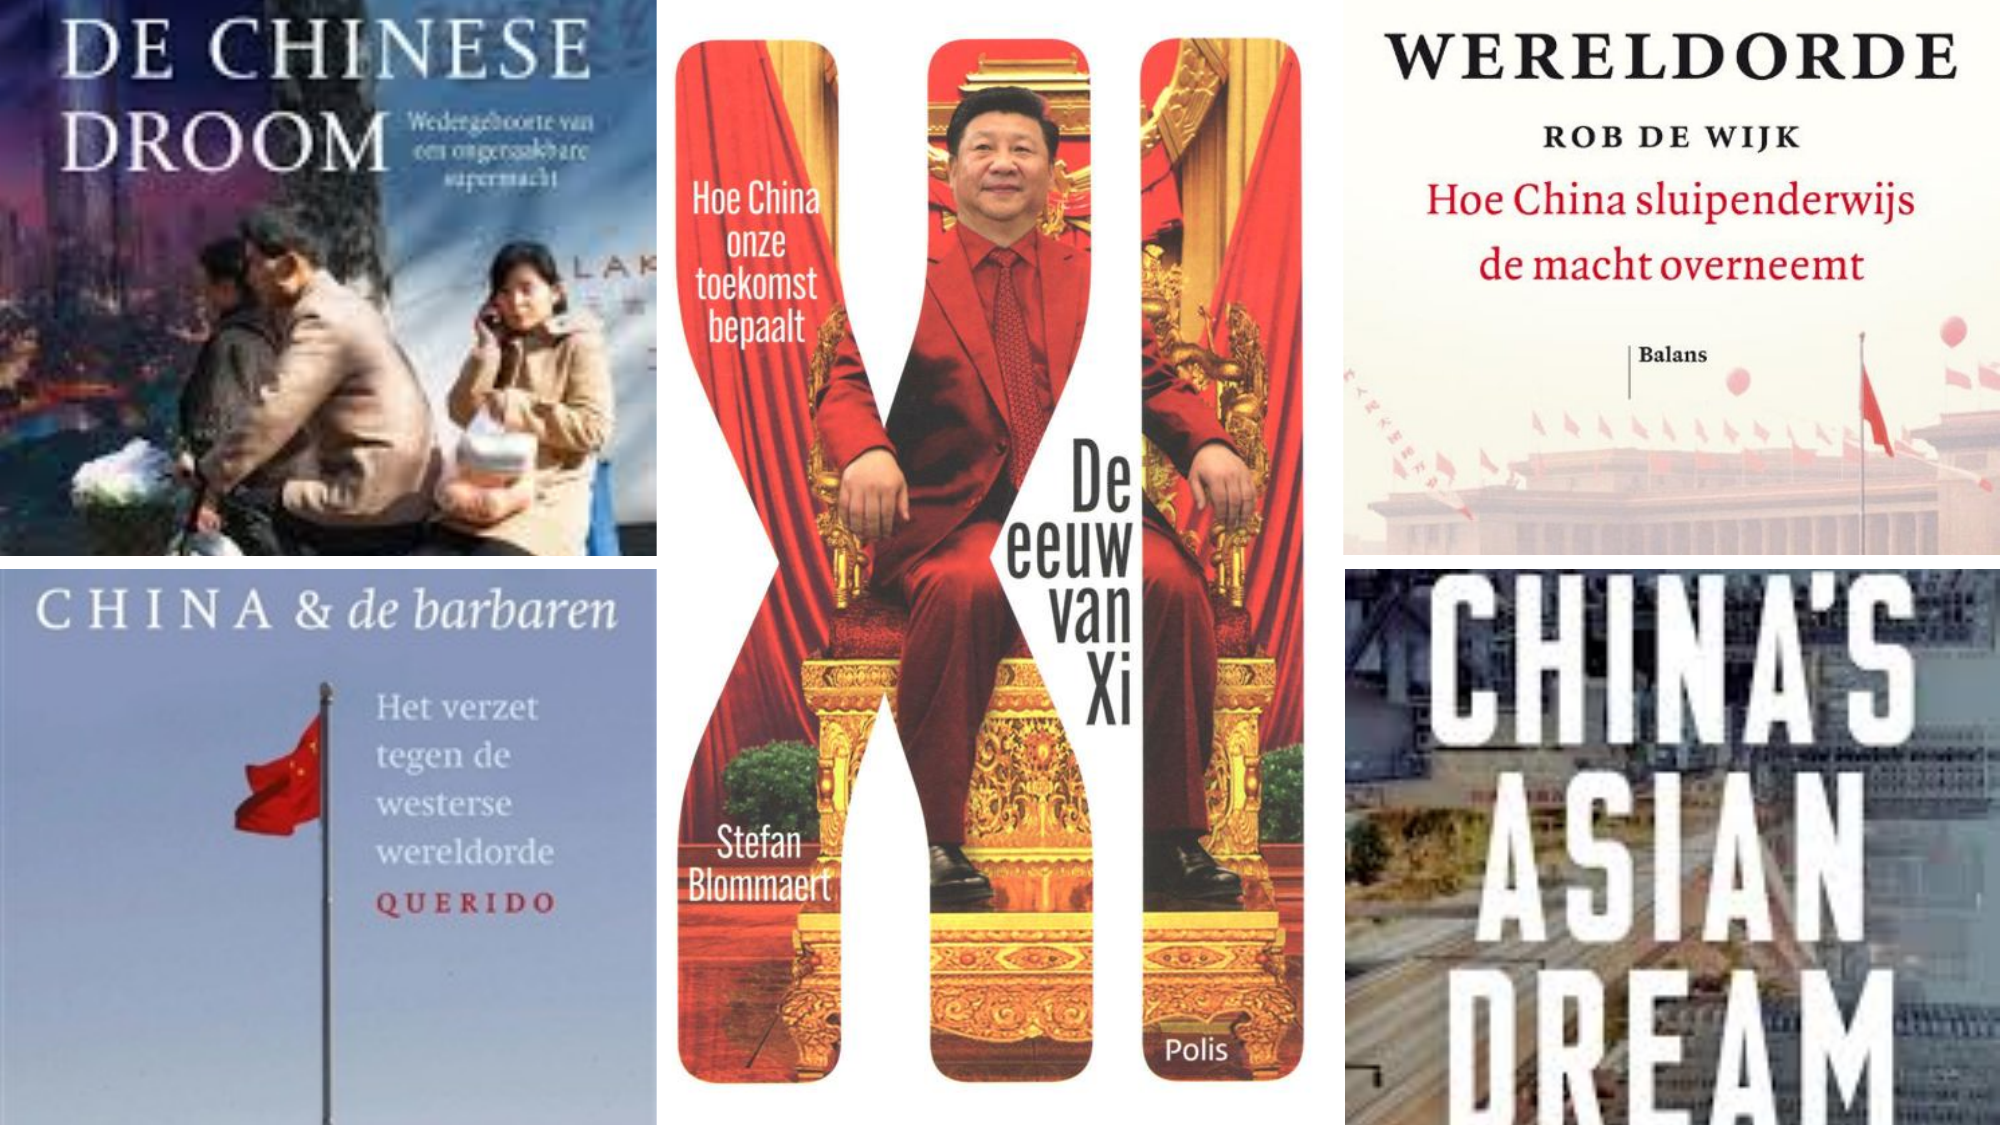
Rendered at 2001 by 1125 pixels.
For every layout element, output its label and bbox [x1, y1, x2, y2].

picture [671, 0, 1331, 1125]
picture [0, 568, 657, 1125]
picture [0, 0, 657, 556]
list [1343, 0, 2000, 555]
picture [1345, 568, 2000, 1125]
